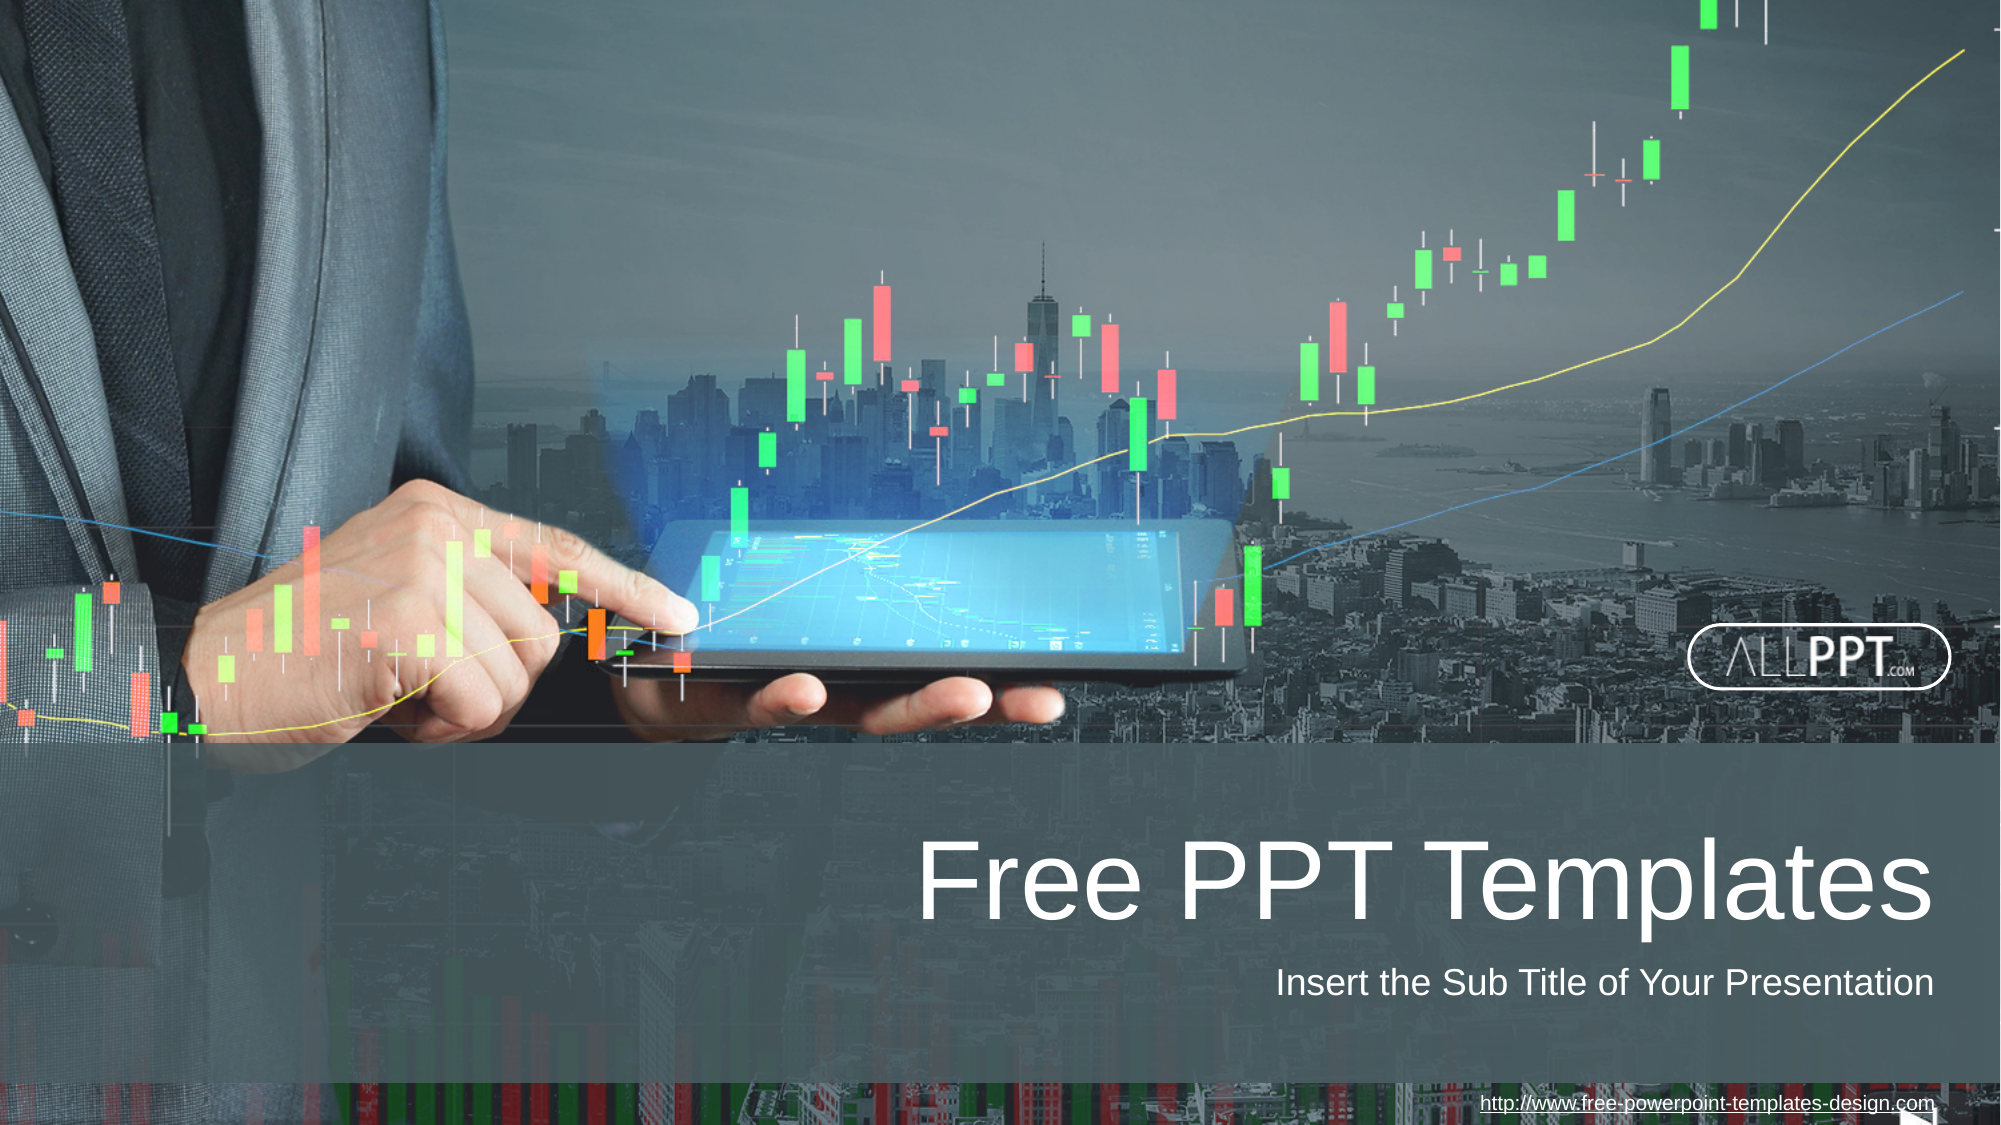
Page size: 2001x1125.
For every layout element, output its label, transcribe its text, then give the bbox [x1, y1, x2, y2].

text_box http://www.free-powerpoint-templates-design.com [0, 1082, 1950, 1122]
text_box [1688, 624, 1950, 689]
text_box Free PPT Templates [0, 799, 1950, 950]
text_box [0, 743, 2000, 1083]
picture [0, 0, 2001, 1125]
text_box Insert the Sub Title of Your Presentation [0, 950, 1950, 1010]
